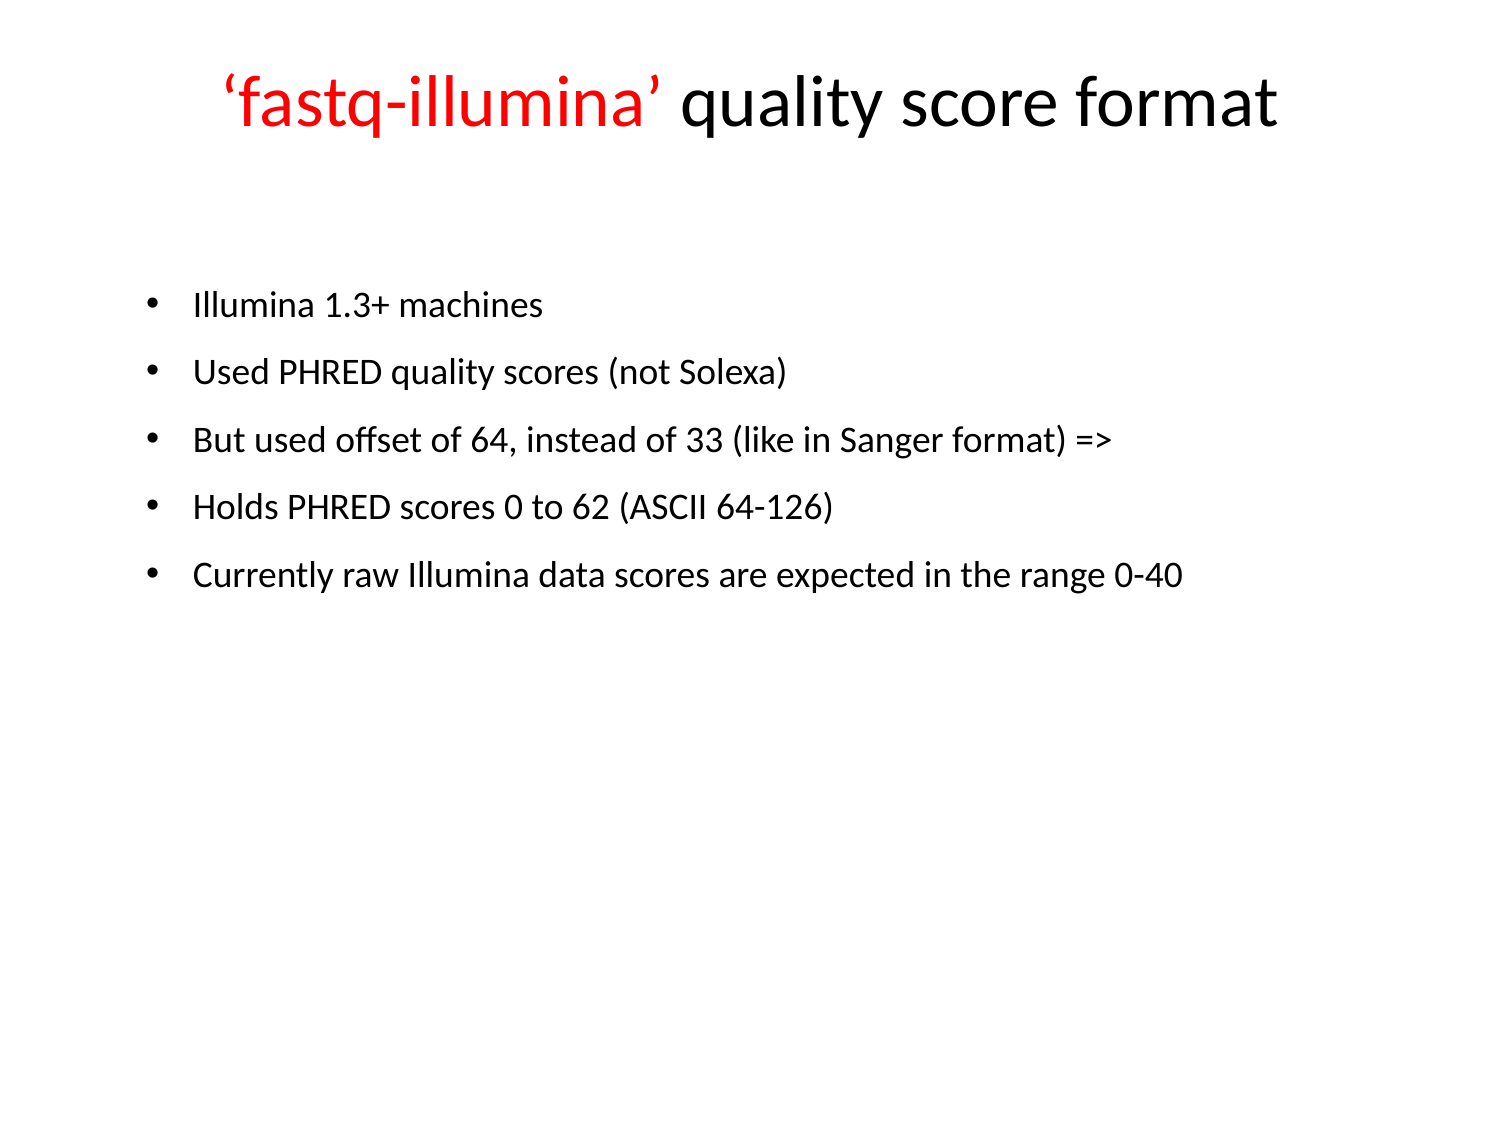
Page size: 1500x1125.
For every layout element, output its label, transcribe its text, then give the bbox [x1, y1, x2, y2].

title ‘fastq-illumina’ quality score format [75, 45, 1425, 150]
text_box Illumina 1.3+ machines Used PHRED quality scores (not Solexa) But used offset of 64, instead of 33 (like in Sanger format) => Holds PHRED scores 0 to 62 (ASCII 64-126) Currently raw Illumina data scores are expected in the range 0-40 [131, 249, 1199, 603]
